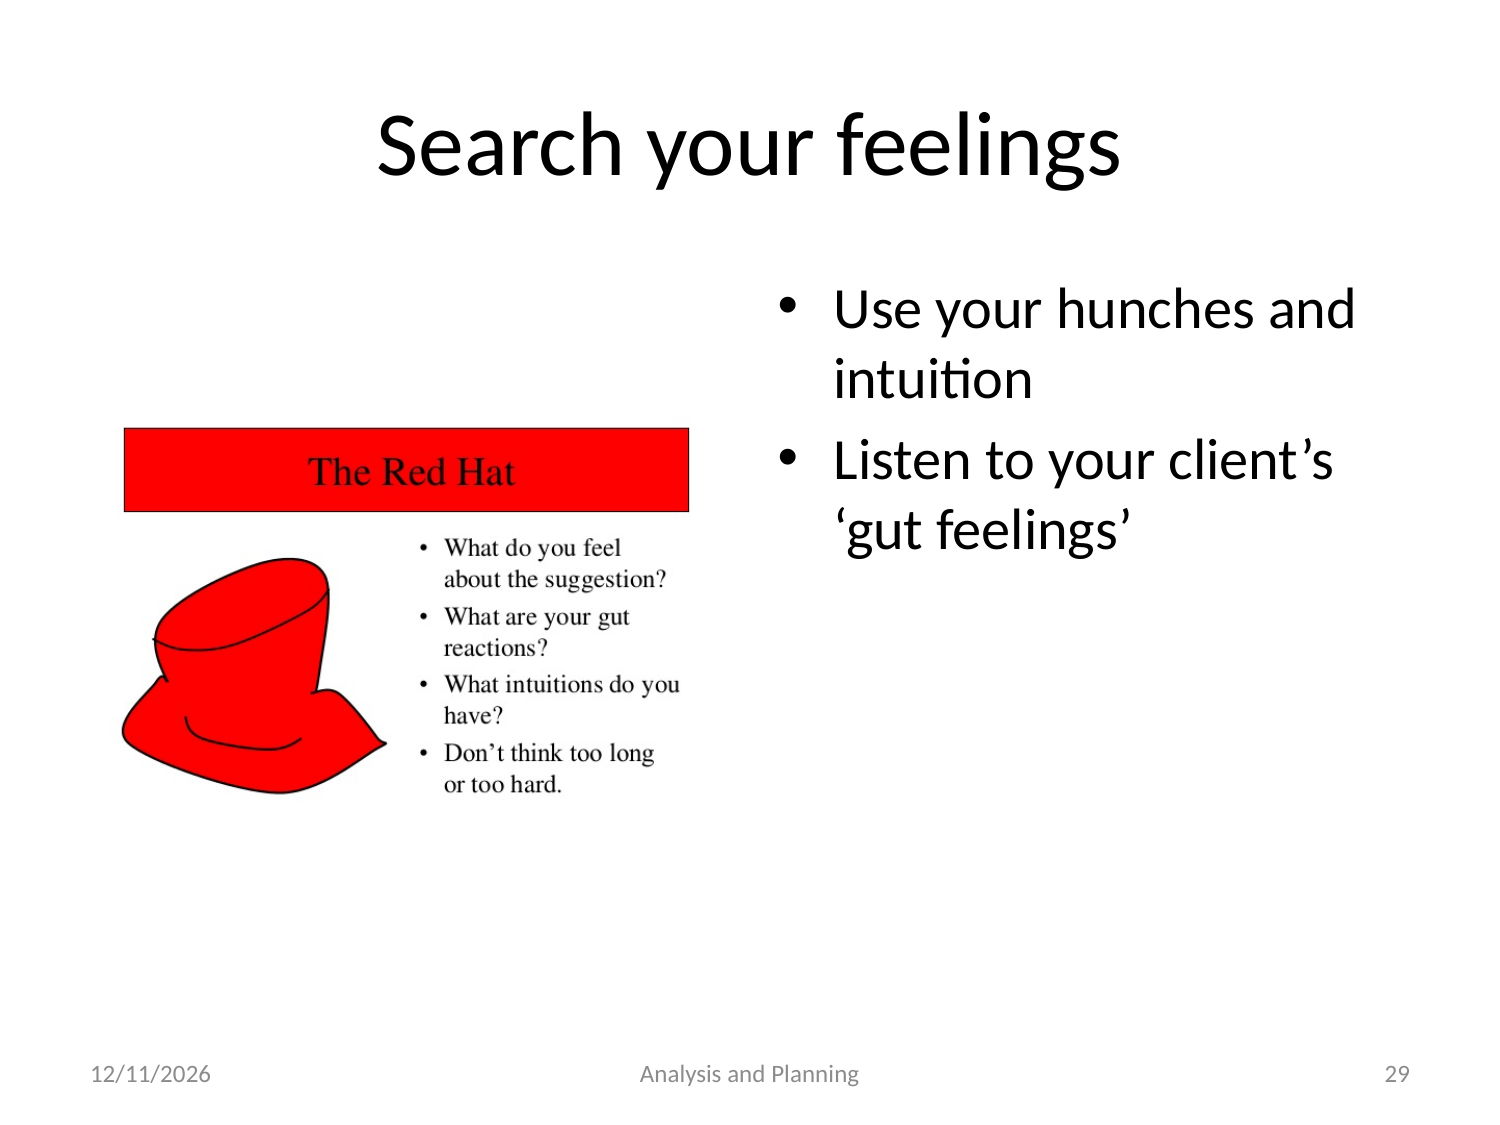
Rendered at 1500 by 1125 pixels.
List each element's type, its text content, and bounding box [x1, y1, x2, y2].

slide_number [75, 1042, 425, 1103]
list Use your hunches and intuition Listen to your client’s ‘gut feelings’ [762, 262, 1425, 1005]
slide_number 29 [1074, 1042, 1425, 1103]
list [74, 384, 738, 883]
footer Analysis and Planning [512, 1042, 988, 1103]
title Search your feelings [75, 45, 1425, 233]
